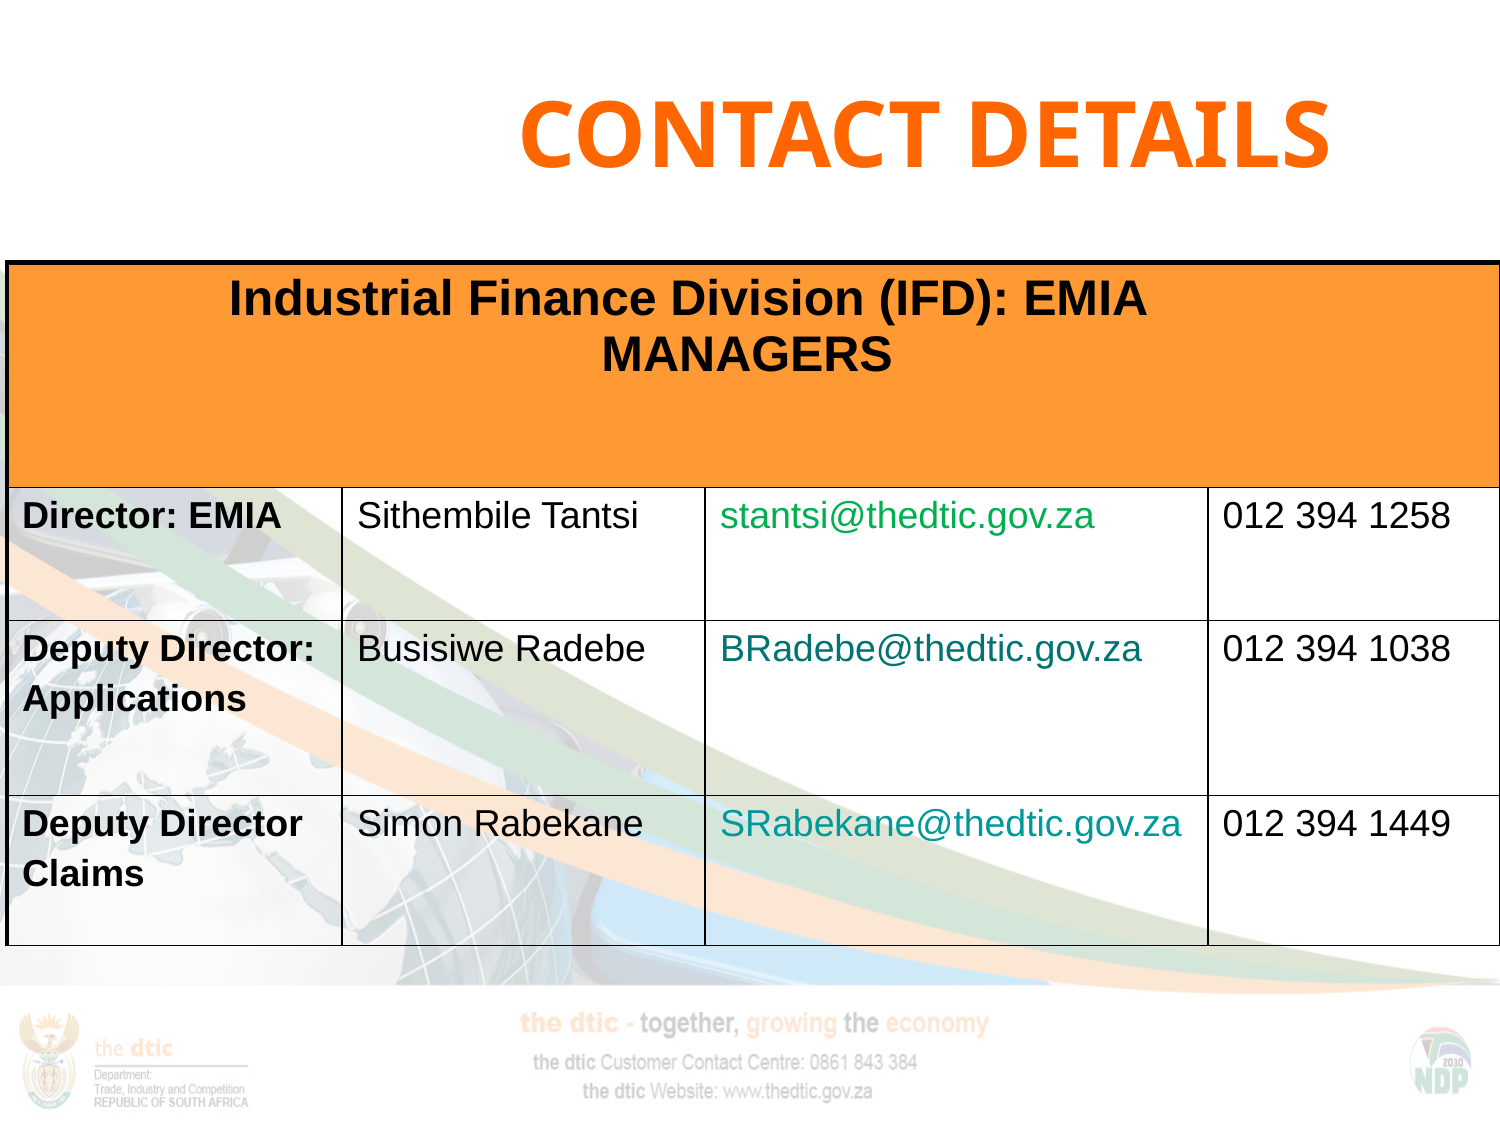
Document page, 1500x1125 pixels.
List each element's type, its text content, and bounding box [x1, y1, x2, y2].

table_cell Simon Rabekane [343, 796, 704, 945]
table_cell stantsi@thedtic.gov.za [706, 488, 1207, 620]
table_cell BRadebe@thedtic.gov.za [706, 621, 1207, 795]
table_cell Deputy Director: Applications [9, 621, 341, 795]
table_cell 012 394 1258 [1209, 488, 1499, 620]
table_cell SRabekane@thedtic.gov.za [706, 796, 1207, 945]
table_header Industrial Finance Division (IFD): EMIA MANAGERS [9, 265, 1499, 487]
table_cell 012 394 1038 [1209, 621, 1499, 795]
table_cell Deputy Director Claims [9, 796, 341, 945]
title CONTACT DETAILS [399, 49, 1451, 213]
table_cell Director: EMIA [9, 488, 341, 620]
table_cell Busisiwe Radebe [343, 621, 704, 795]
table_cell Sithembile Tantsi [343, 488, 704, 620]
table_cell 012 394 1449 [1209, 796, 1499, 945]
